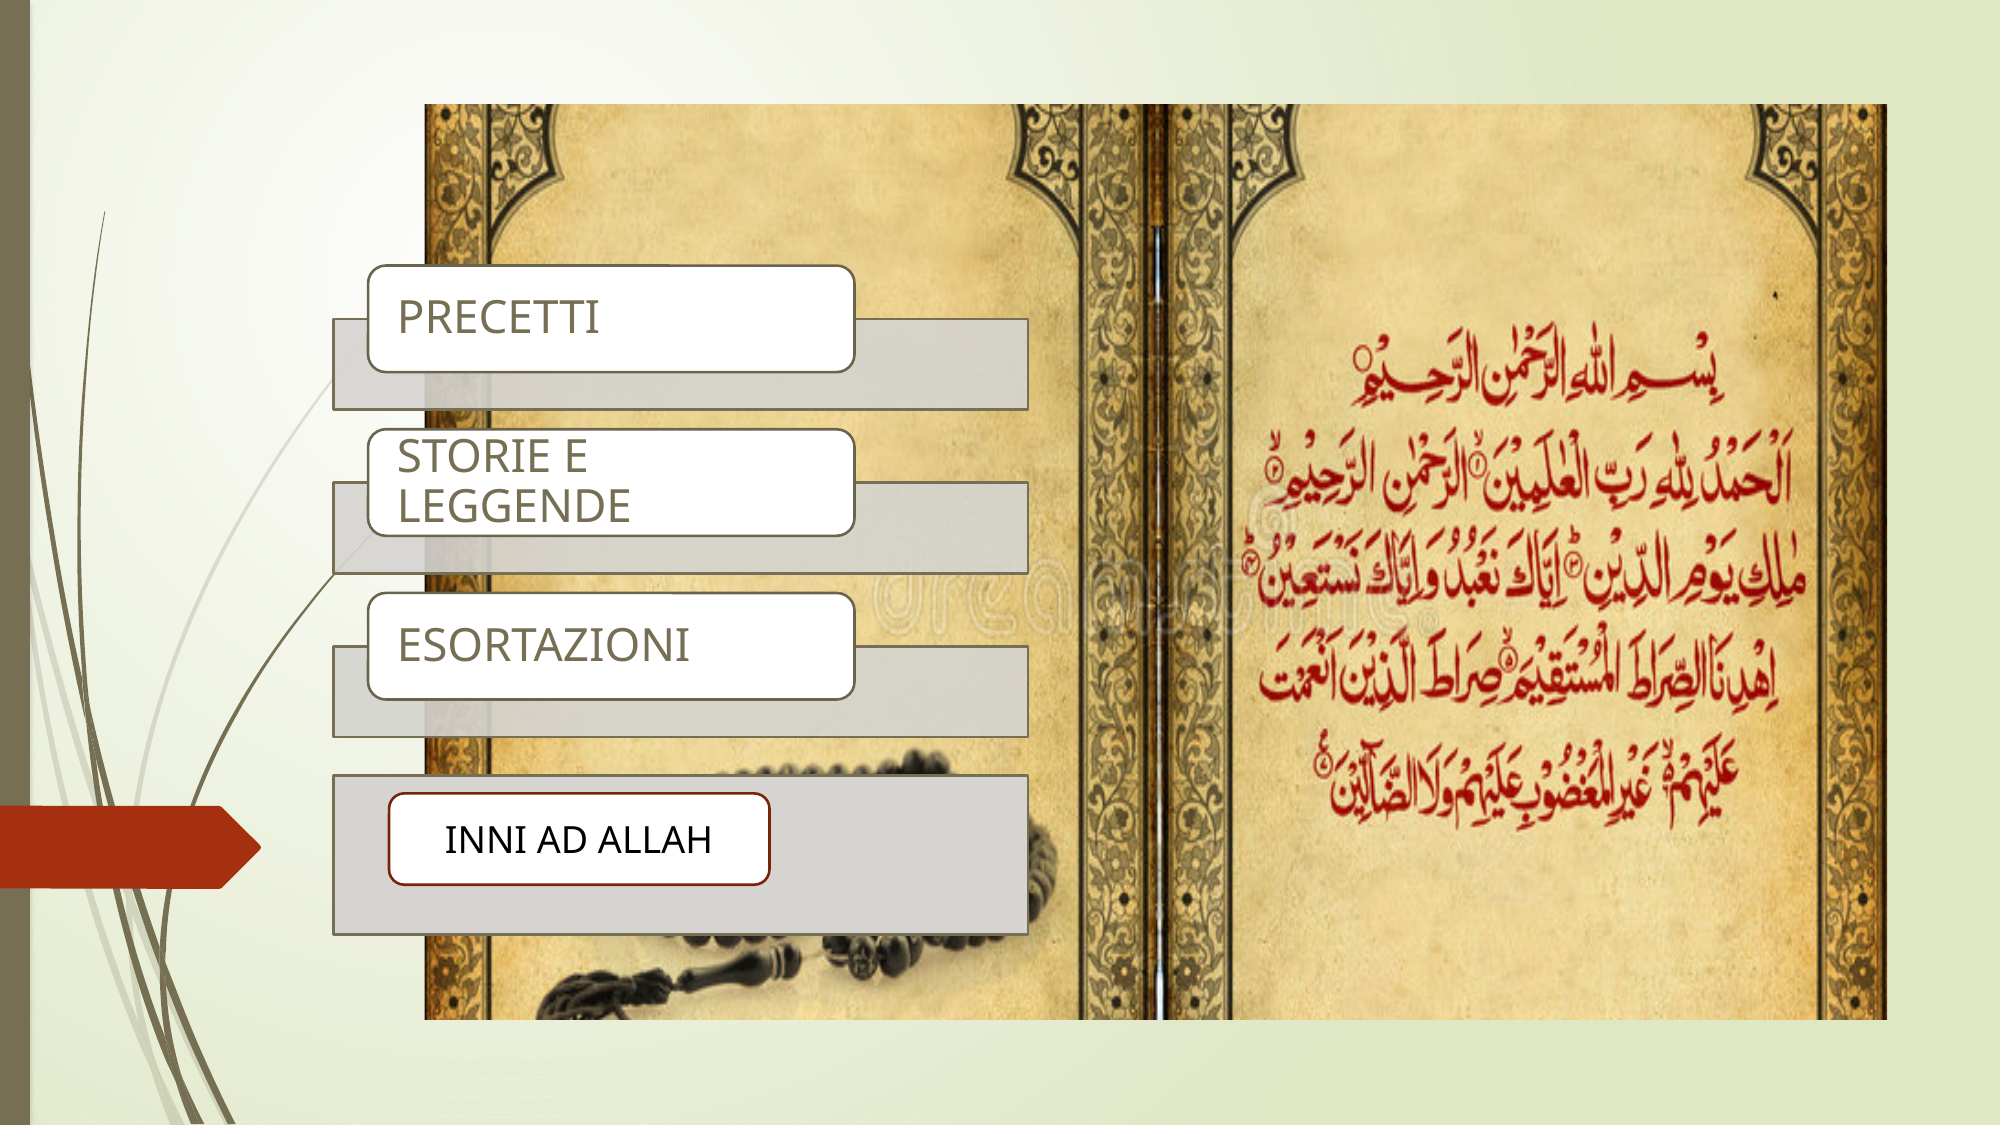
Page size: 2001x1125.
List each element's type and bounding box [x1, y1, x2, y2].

picture [424, 103, 1888, 1020]
text_box [333, 117, 1029, 885]
text_box [332, 892, 420, 936]
